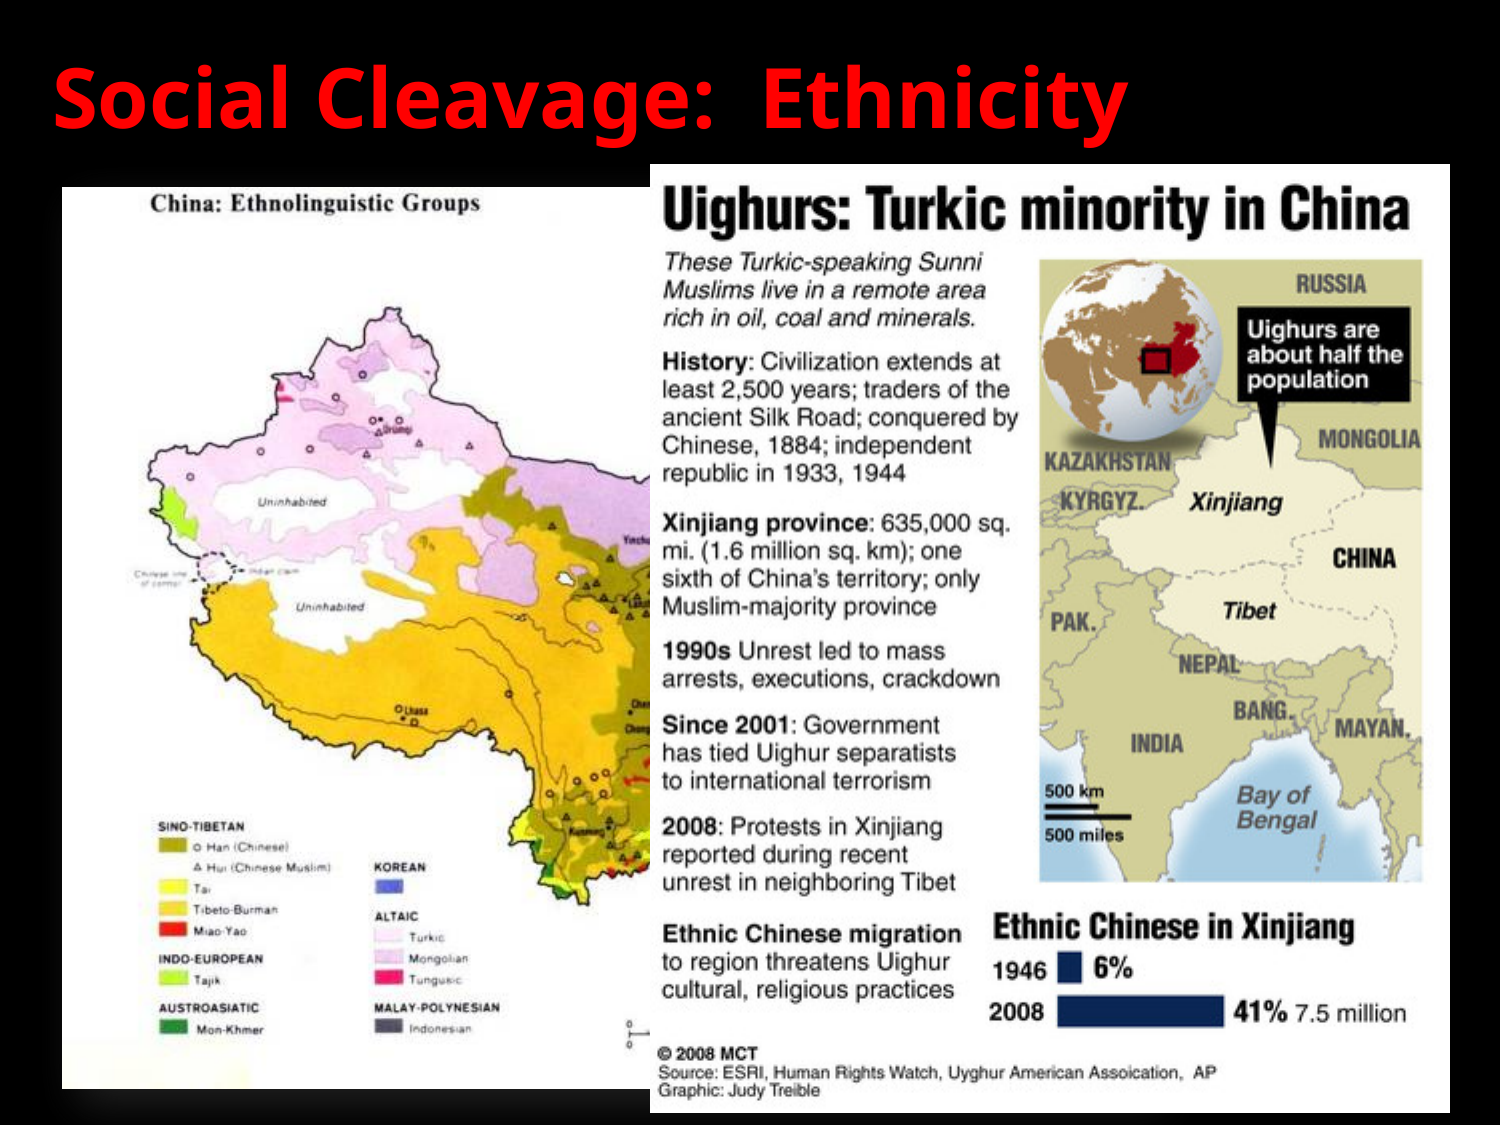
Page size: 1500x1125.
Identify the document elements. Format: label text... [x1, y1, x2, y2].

text_box Social Cleavage: Ethnicity [37, 37, 1363, 213]
picture [62, 164, 1451, 1113]
